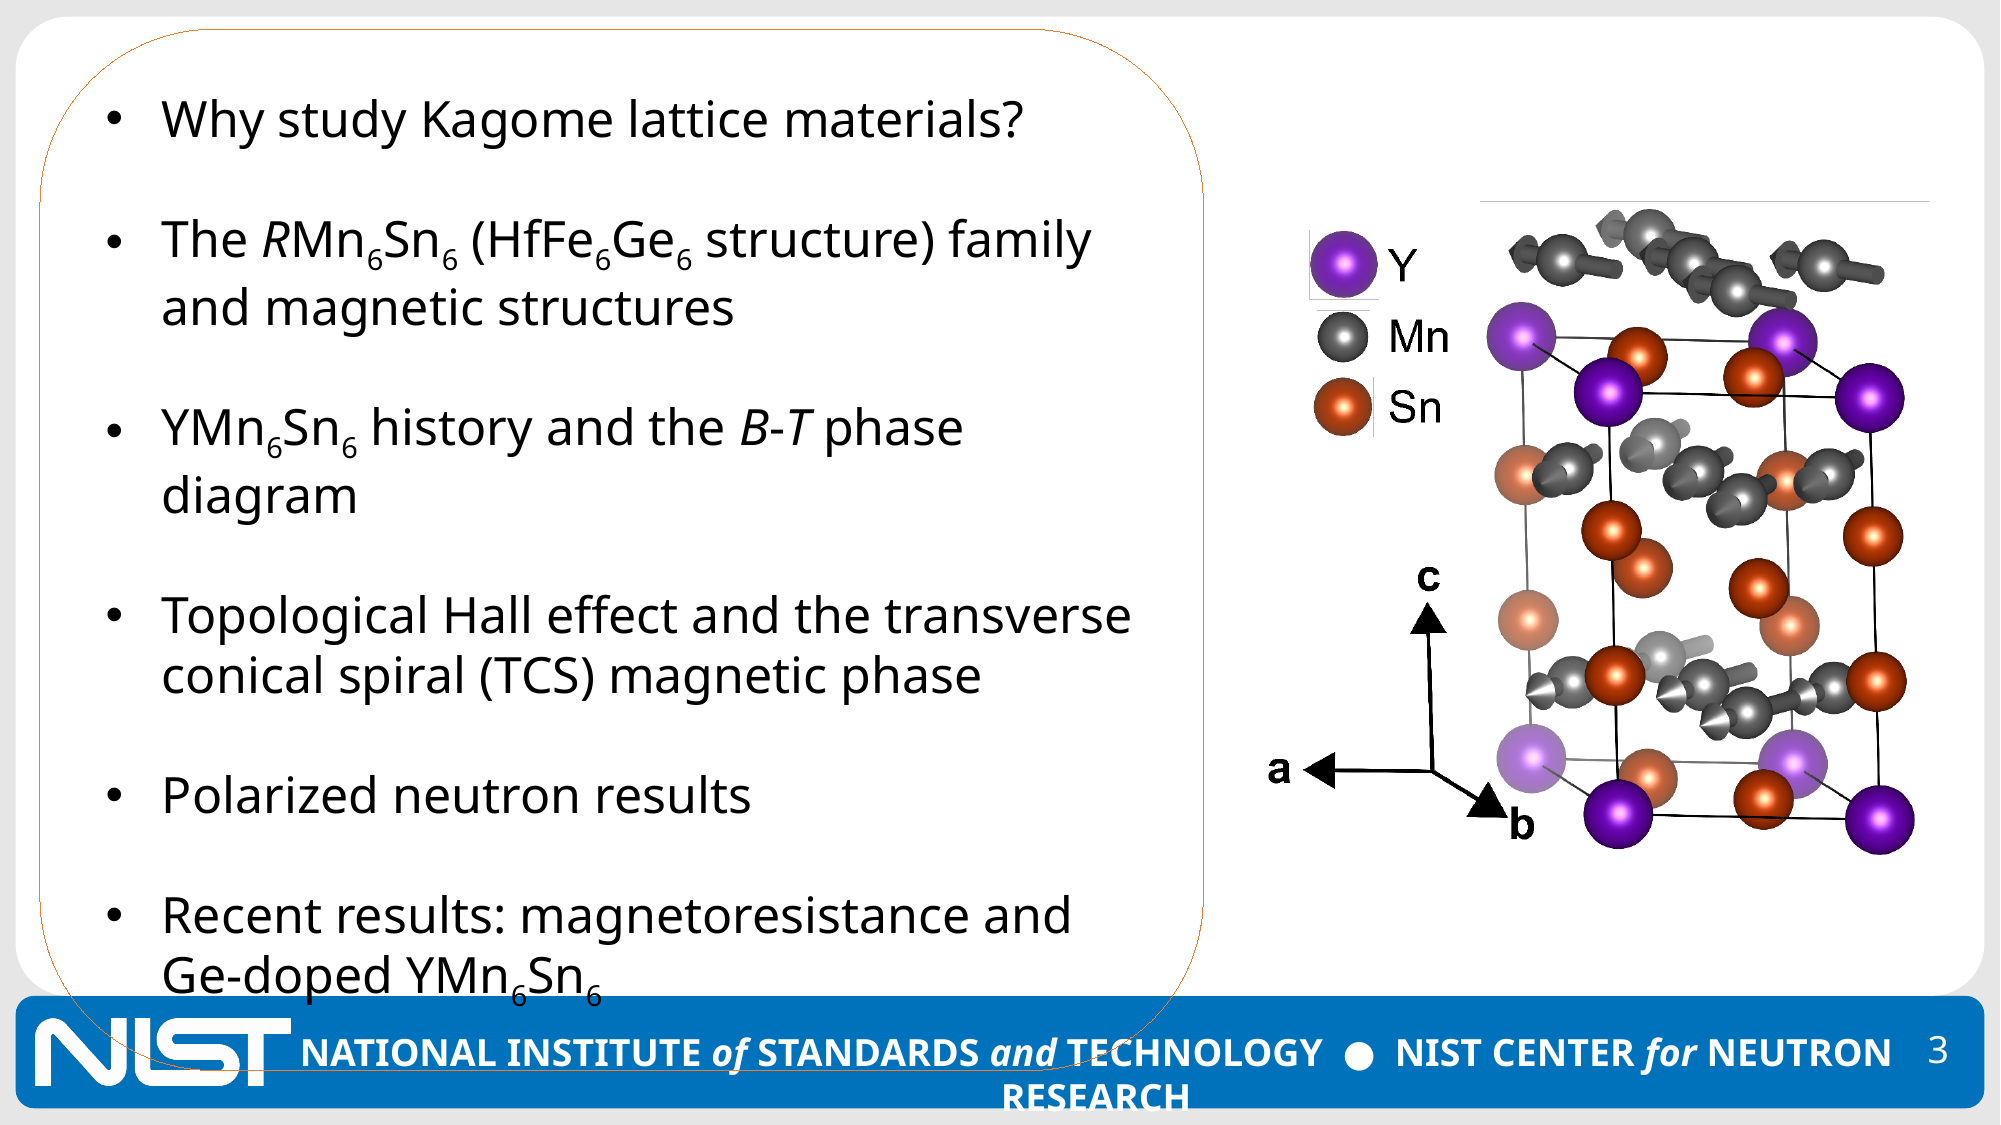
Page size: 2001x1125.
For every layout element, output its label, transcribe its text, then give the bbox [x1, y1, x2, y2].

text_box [1199, 199, 1940, 877]
text_box [14, 994, 269, 1110]
text_box [14, 15, 1986, 997]
slide_number 3 [1514, 1021, 1964, 1082]
text_box NATIONAL INSTITUTE of STANDARDS and TECHNOLOGY ● NIST CENTER for NEUTRON RESEARCH [269, 1021, 1924, 1125]
text_box Why study Kagome lattice materials? The RMn6Sn6 (HfFe6Ge6 structure) family and magnetic structures YMn6Sn6 history and the B-T phase diagram Topological Hall effect and the transverse conical spiral (TCS) magnetic phase Polarized neutron results Recent results: magnetoresistance and Ge-doped YMn6Sn6 [39, 29, 1204, 1071]
text_box [1153, 994, 1986, 1110]
picture [35, 1018, 291, 1086]
